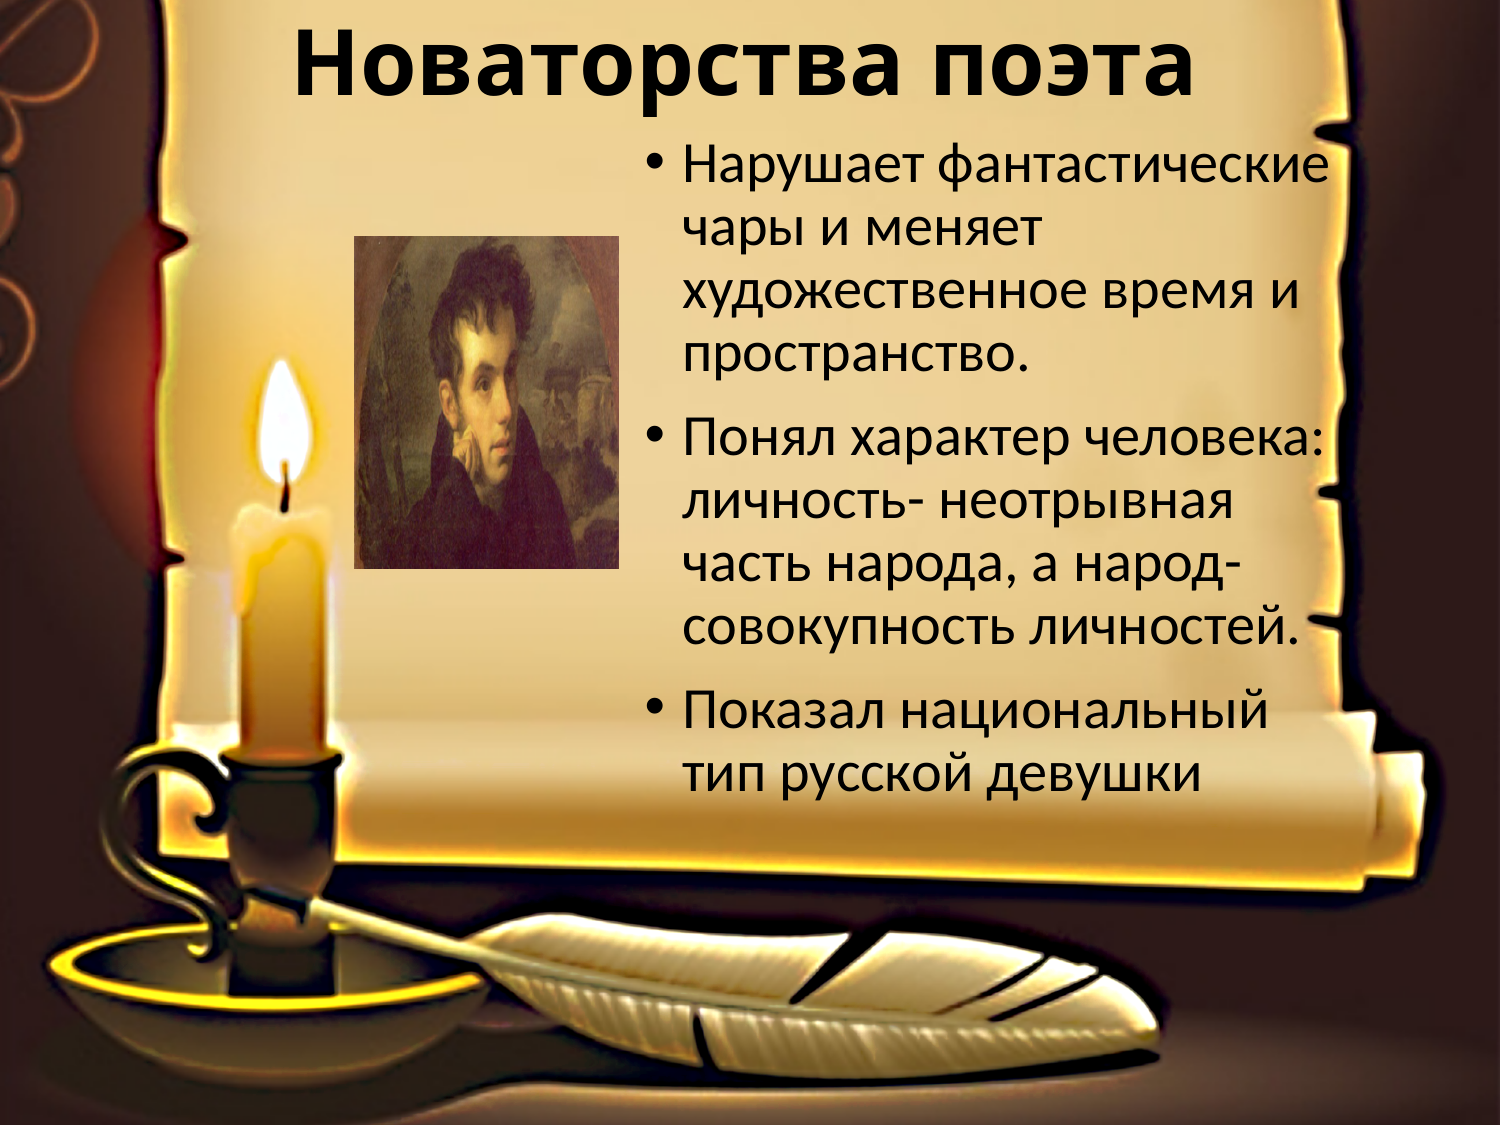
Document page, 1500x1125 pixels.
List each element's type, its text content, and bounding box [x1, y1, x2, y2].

picture [0, 0, 1500, 1125]
list Нарушает фантастические чары и меняет художественное время и пространство. Понял характер человека: личность- неотрывная часть народа, а народ- совокупность личностей. Показал национальный тип русской девушки [629, 124, 1378, 1014]
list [354, 236, 619, 569]
title Новаторства поэта [274, 0, 1398, 133]
